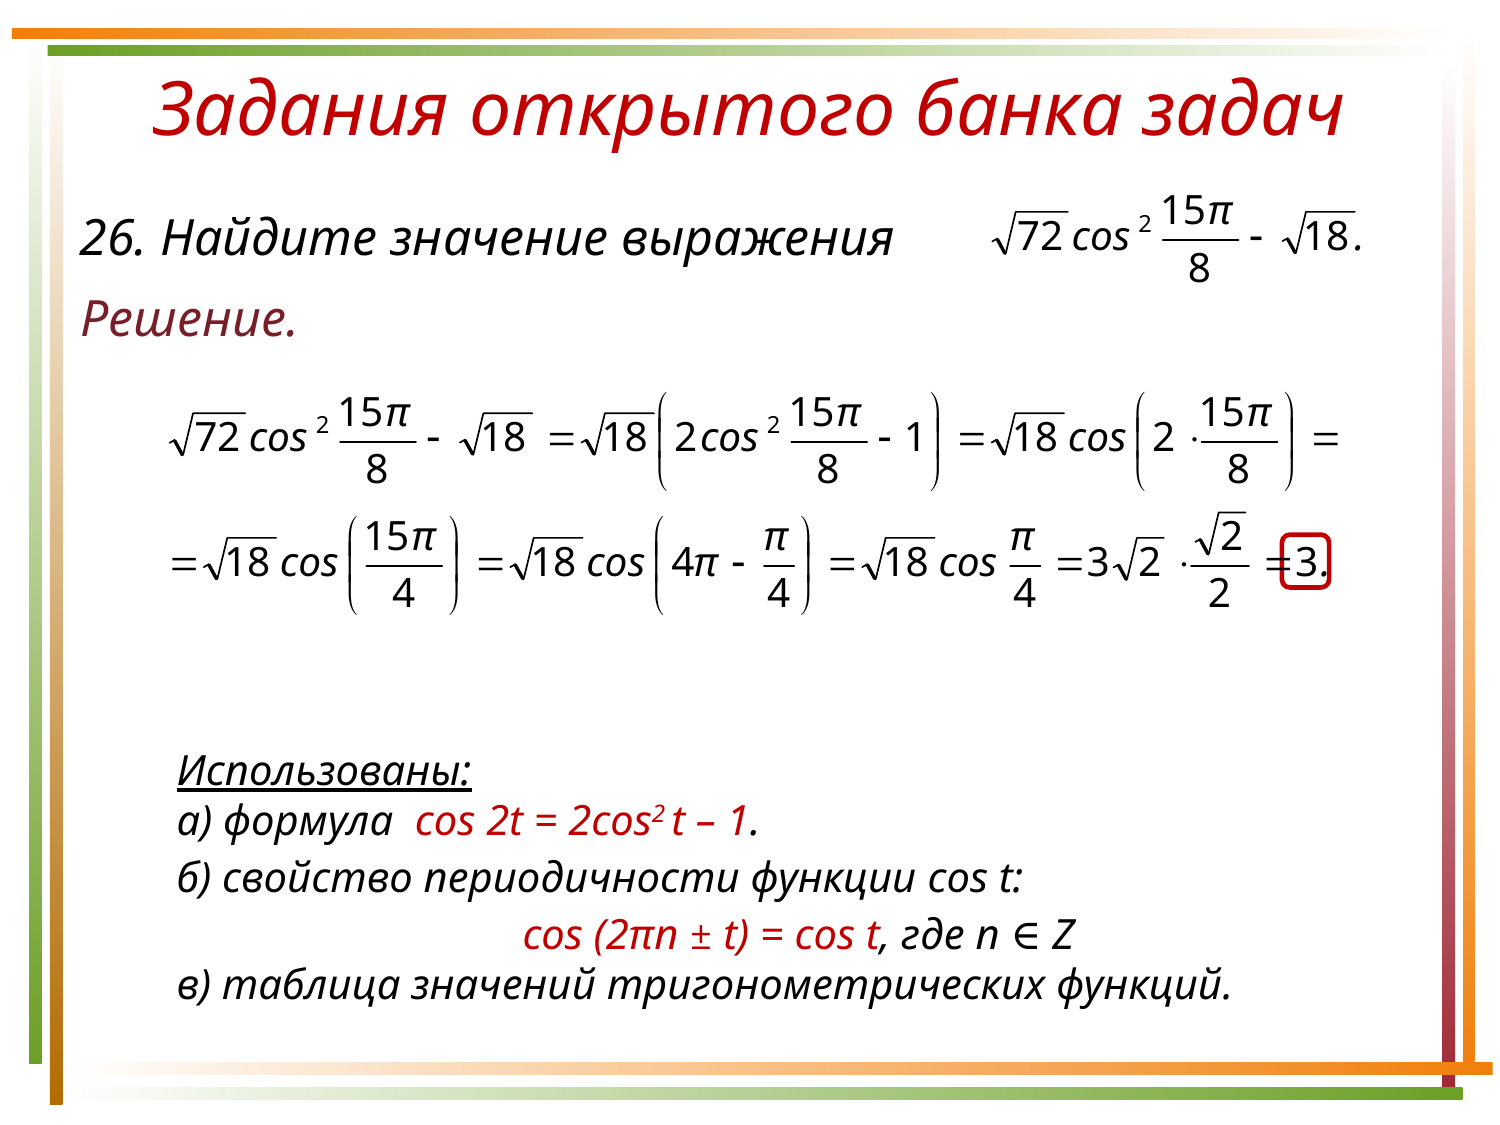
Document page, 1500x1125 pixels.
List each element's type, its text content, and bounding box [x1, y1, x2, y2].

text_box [161, 382, 1339, 626]
text_box Задания открытого банка задач [93, 53, 1406, 170]
text_box Использованы: а) формула cos 2t = 2cos2 t – 1. б) свойство периодичности функции cos t: cos (2πn ± t) = cos t, где n ∈ Z в) таблица значений тригонометрических функций. [161, 736, 1446, 1015]
text_box Решение. [66, 299, 336, 354]
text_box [64, 186, 1372, 291]
